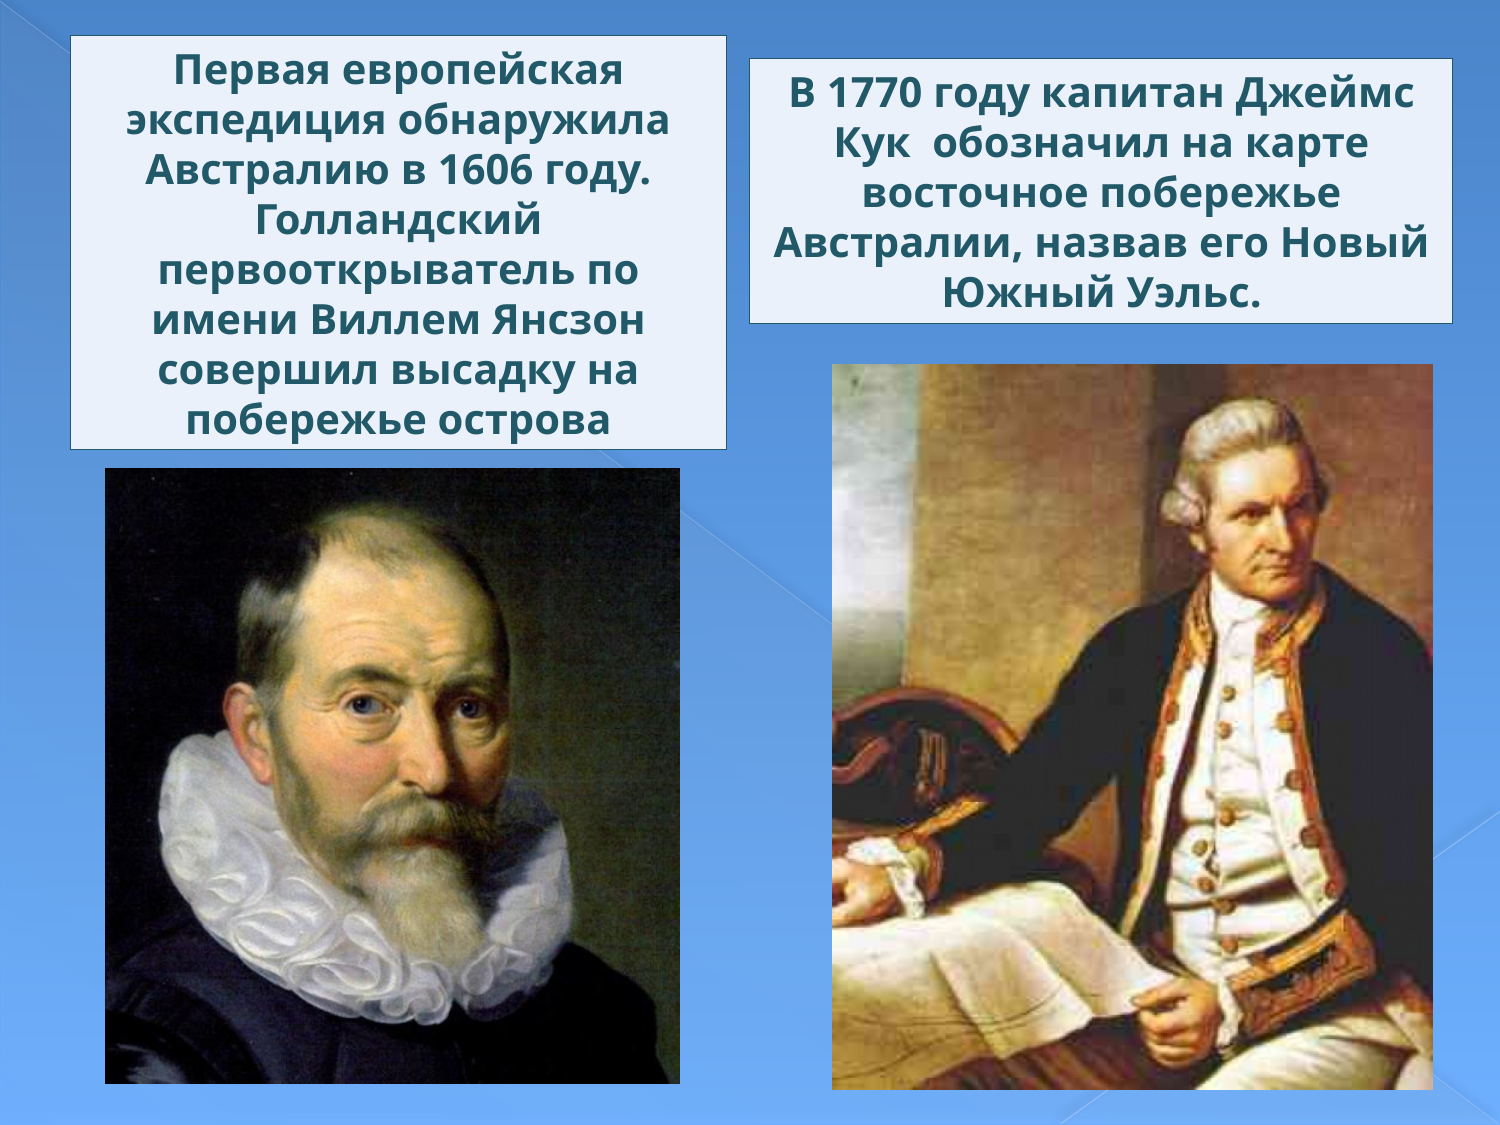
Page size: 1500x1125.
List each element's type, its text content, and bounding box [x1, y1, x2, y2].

text_box Первая европейская экспедиция обнаружила Австралию в 1606 году. Голландский первооткрыватель по имени Виллем Янсзон совершил высадку на побережье острова [70, 35, 727, 450]
picture [105, 468, 680, 1084]
picture [831, 364, 1434, 1091]
text_box В 1770 году капитан Джеймс Кук обозначил на карте восточное побережье Австралии, назвав его Новый Южный Уэльс. [749, 58, 1453, 324]
